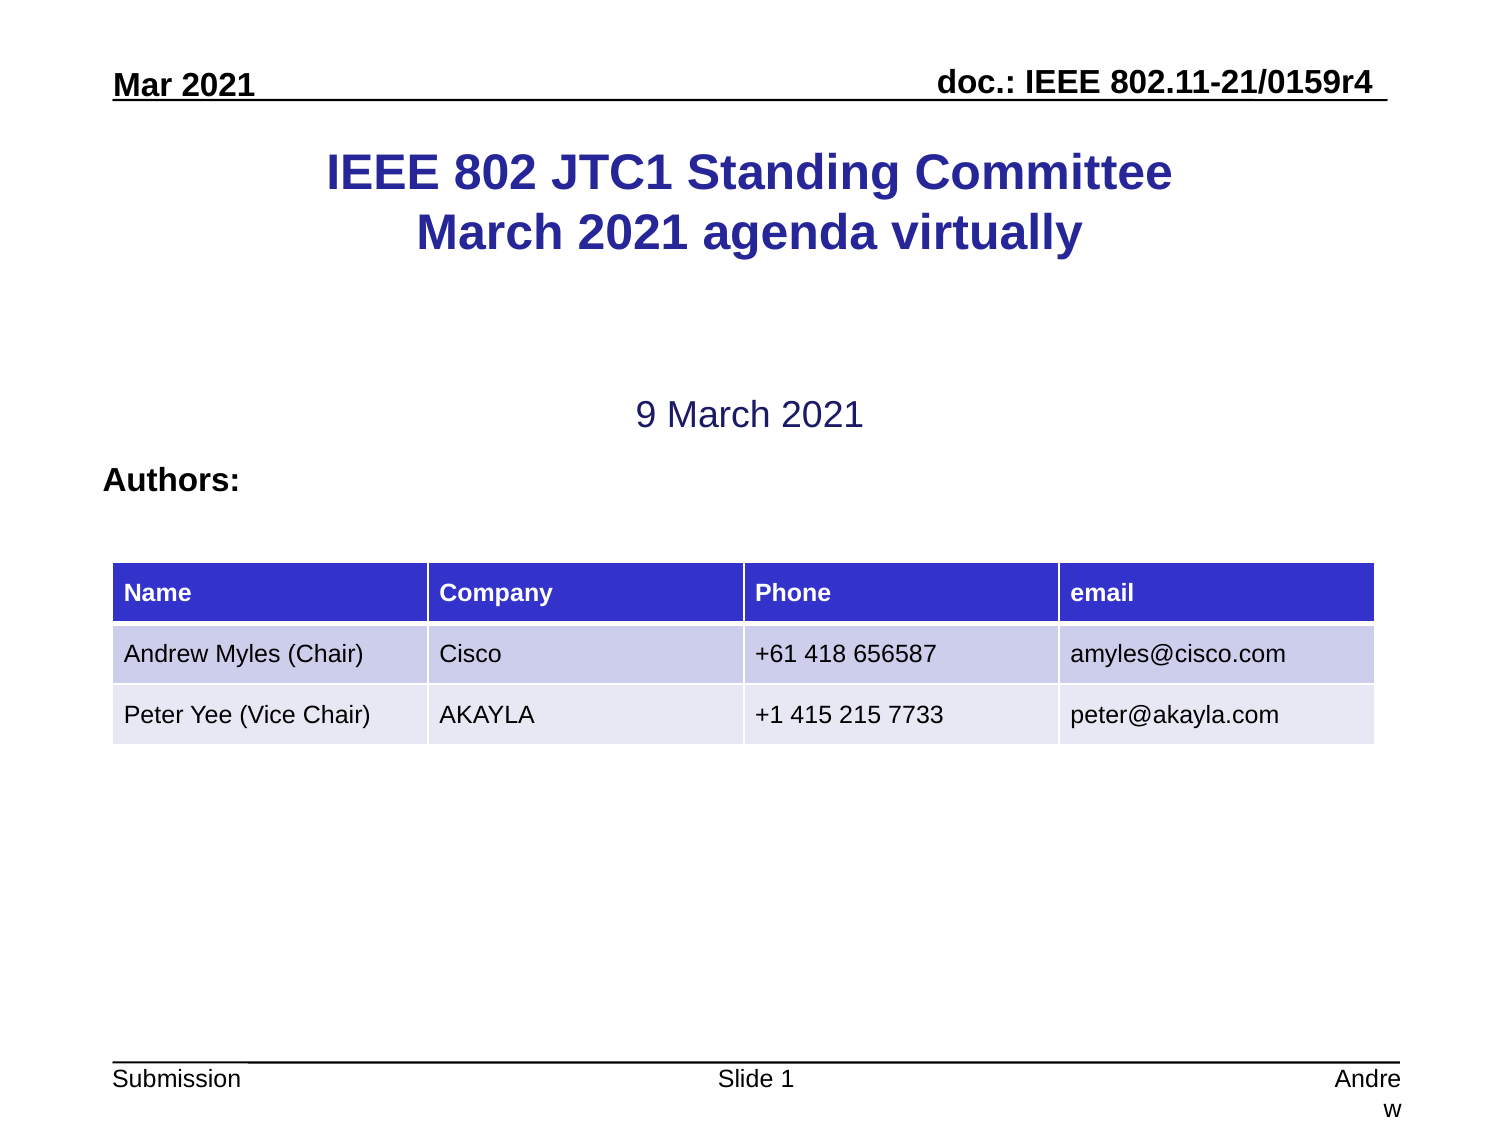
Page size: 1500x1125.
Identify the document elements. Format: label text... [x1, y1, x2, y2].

table_cell Andrew Myles (Chair) [113, 626, 427, 683]
footer Andrew Myles, Cisco [1320, 1061, 1402, 1093]
table_cell amyles@cisco.com [1060, 626, 1374, 683]
table_cell peter@akayla.com [1060, 685, 1374, 744]
table_header email [1060, 563, 1374, 621]
table_cell Cisco [429, 626, 743, 683]
table_cell Peter Yee (Vice Chair) [113, 685, 427, 744]
slide_number Slide 1 [709, 1061, 803, 1093]
text_box Authors: [87, 450, 325, 513]
list 9 March 2021 [112, 382, 1388, 445]
table_header Company [429, 563, 743, 621]
table_header Name [113, 563, 427, 621]
title IEEE 802 JTC1 Standing Committee March 2021 agenda virtually [112, 112, 1388, 288]
table_header Phone [745, 563, 1058, 621]
table_cell +1 415 215 7733 [745, 685, 1058, 744]
table_cell AKAYLA [429, 685, 743, 744]
table_cell +61 418 656587 [745, 626, 1058, 683]
